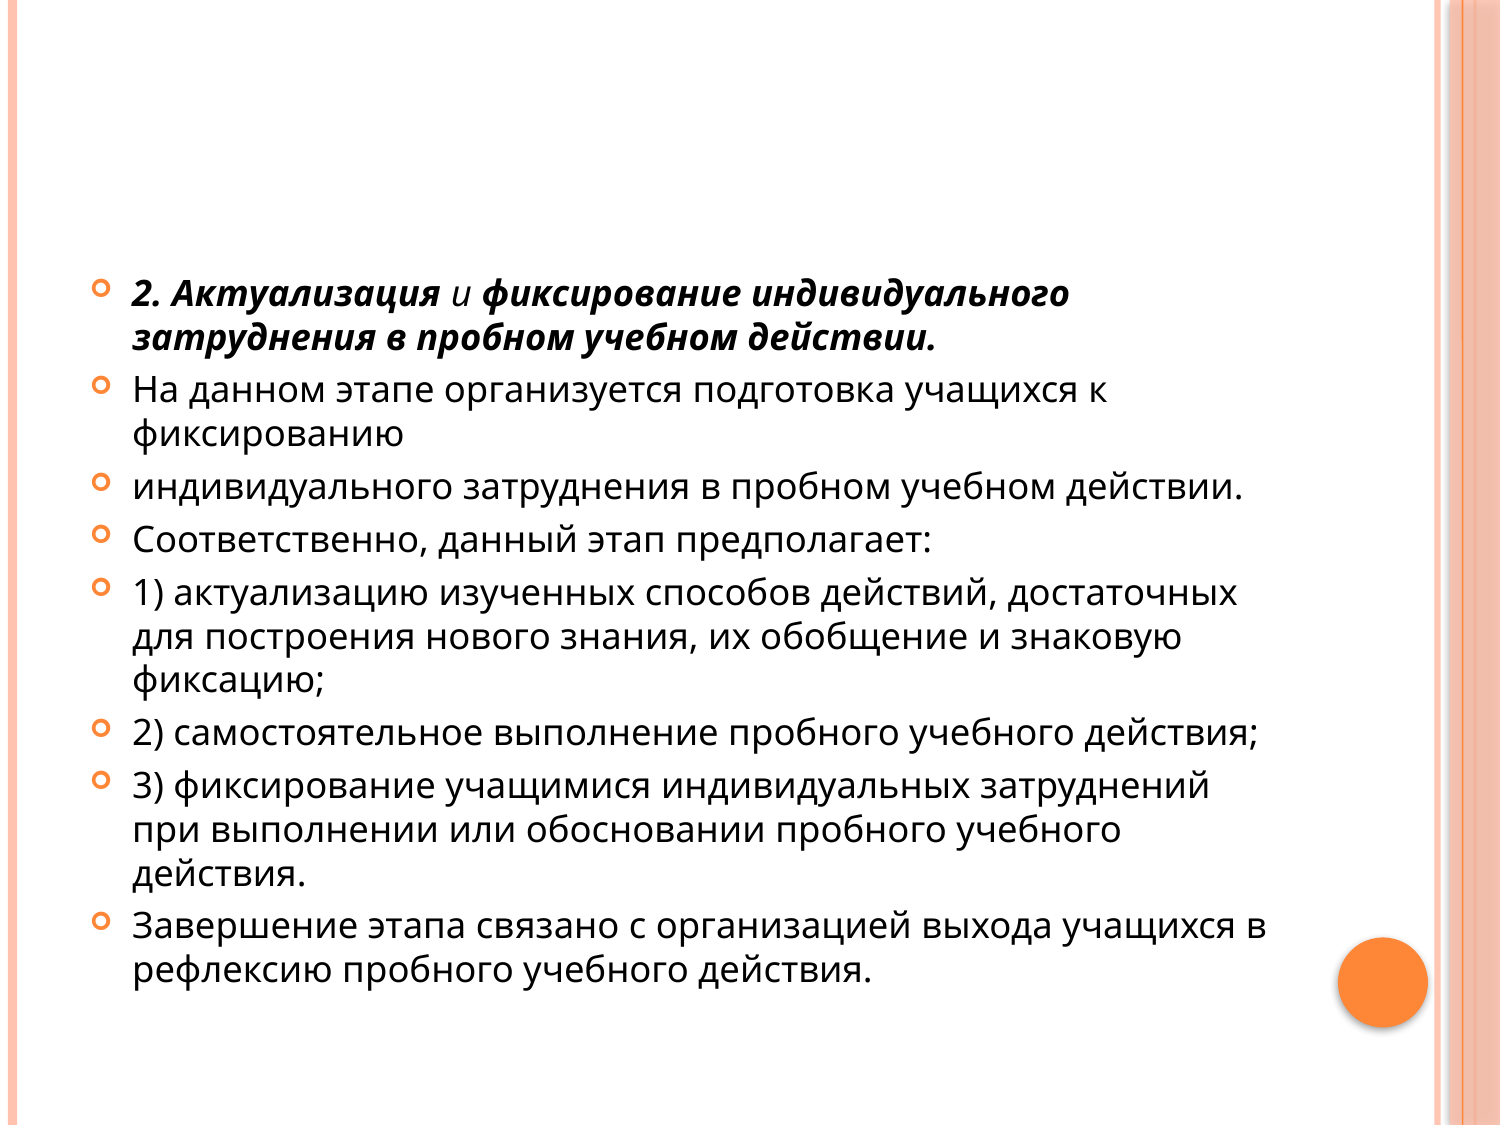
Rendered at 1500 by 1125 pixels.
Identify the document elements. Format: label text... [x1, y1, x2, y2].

list 2. Актуализация и фиксирование индивидуального затруднения в пробном учебном действии. На данном этапе организуется подготовка учащихся к фиксированию индивидуального затруднения в пробном учебном действии. Соответственно, данный этап предполагает: 1) актуализацию изученных способов действий, достаточных для построения нового знания, их обобщение и знаковую фиксацию; 2) самостоятельное выполнение пробного учебного действия; 3) фиксирование учащимися индивидуальных затруднений при выполнении или обосновании пробного учебного действия. Завершение этапа связано с организацией выхода учащихся в рефлексию пробного учебного действия. [75, 262, 1300, 1062]
